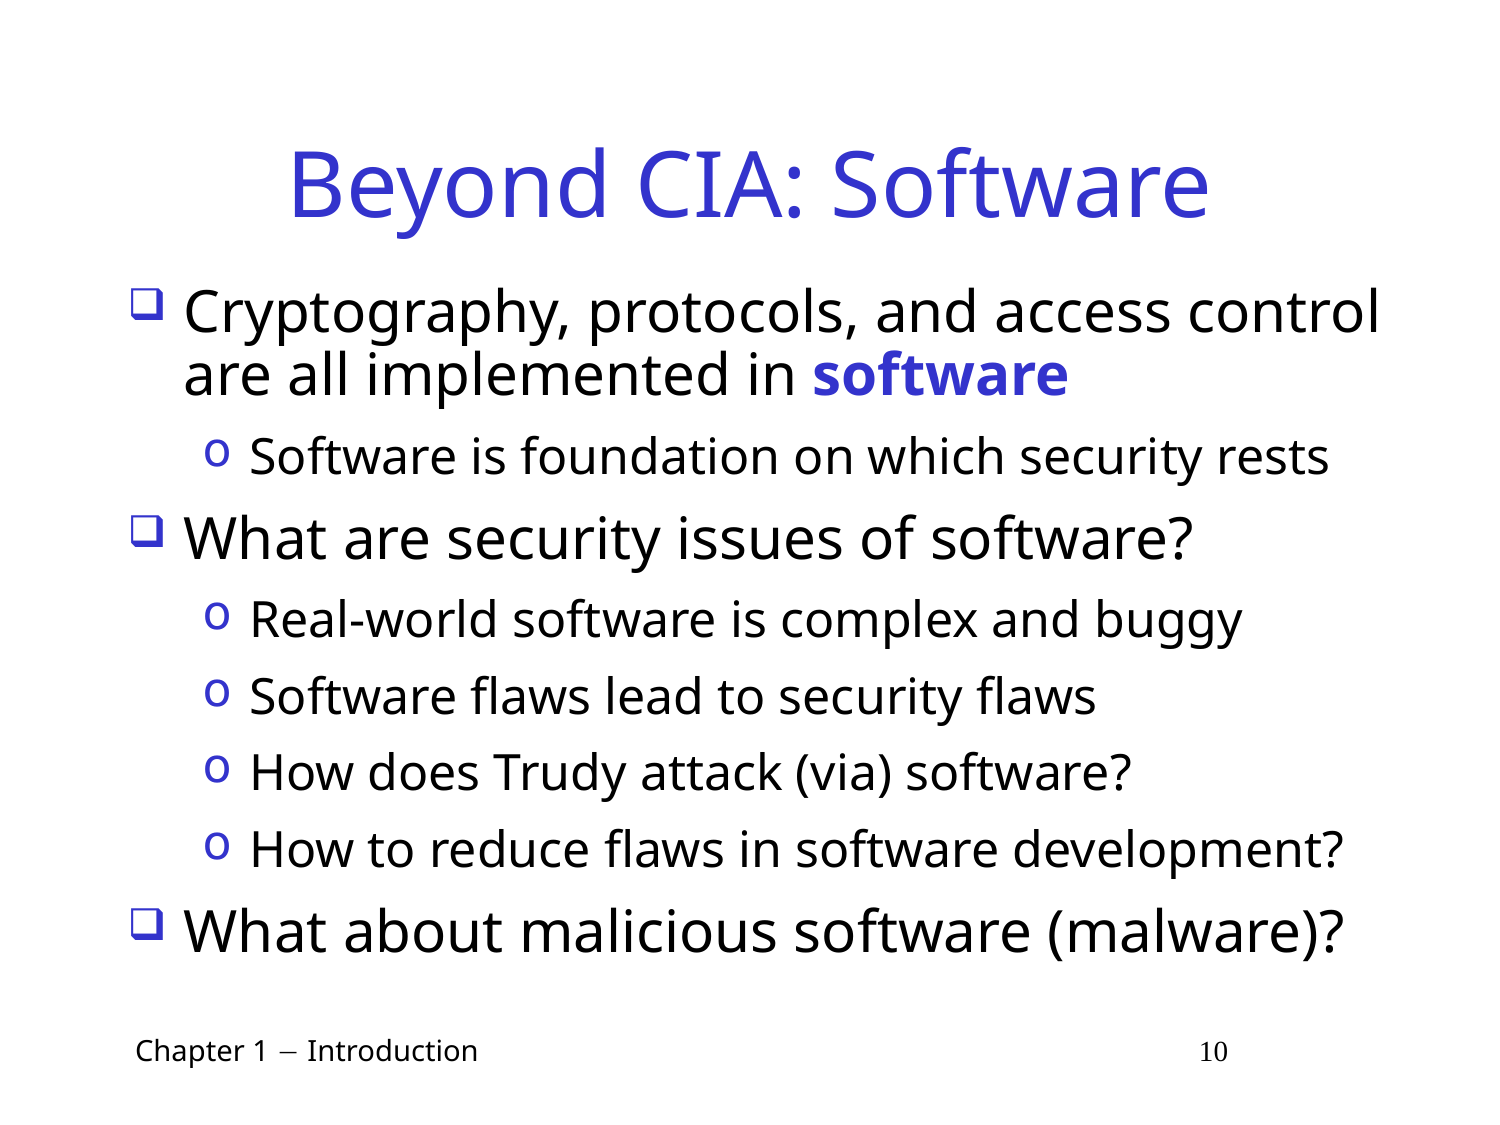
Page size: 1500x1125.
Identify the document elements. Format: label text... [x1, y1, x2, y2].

title Beyond CIA: Software [112, 87, 1388, 274]
footer Chapter 1  Introduction 10 [112, 1024, 1401, 1101]
list Cryptography, protocols, and access control are all implemented in software Software is foundation on which security rests What are security issues of software? Real-world software is complex and buggy Software flaws lead to security flaws How does Trudy attack (via) software? How to reduce flaws in software development? What about malicious software (malware)? [112, 274, 1438, 1001]
